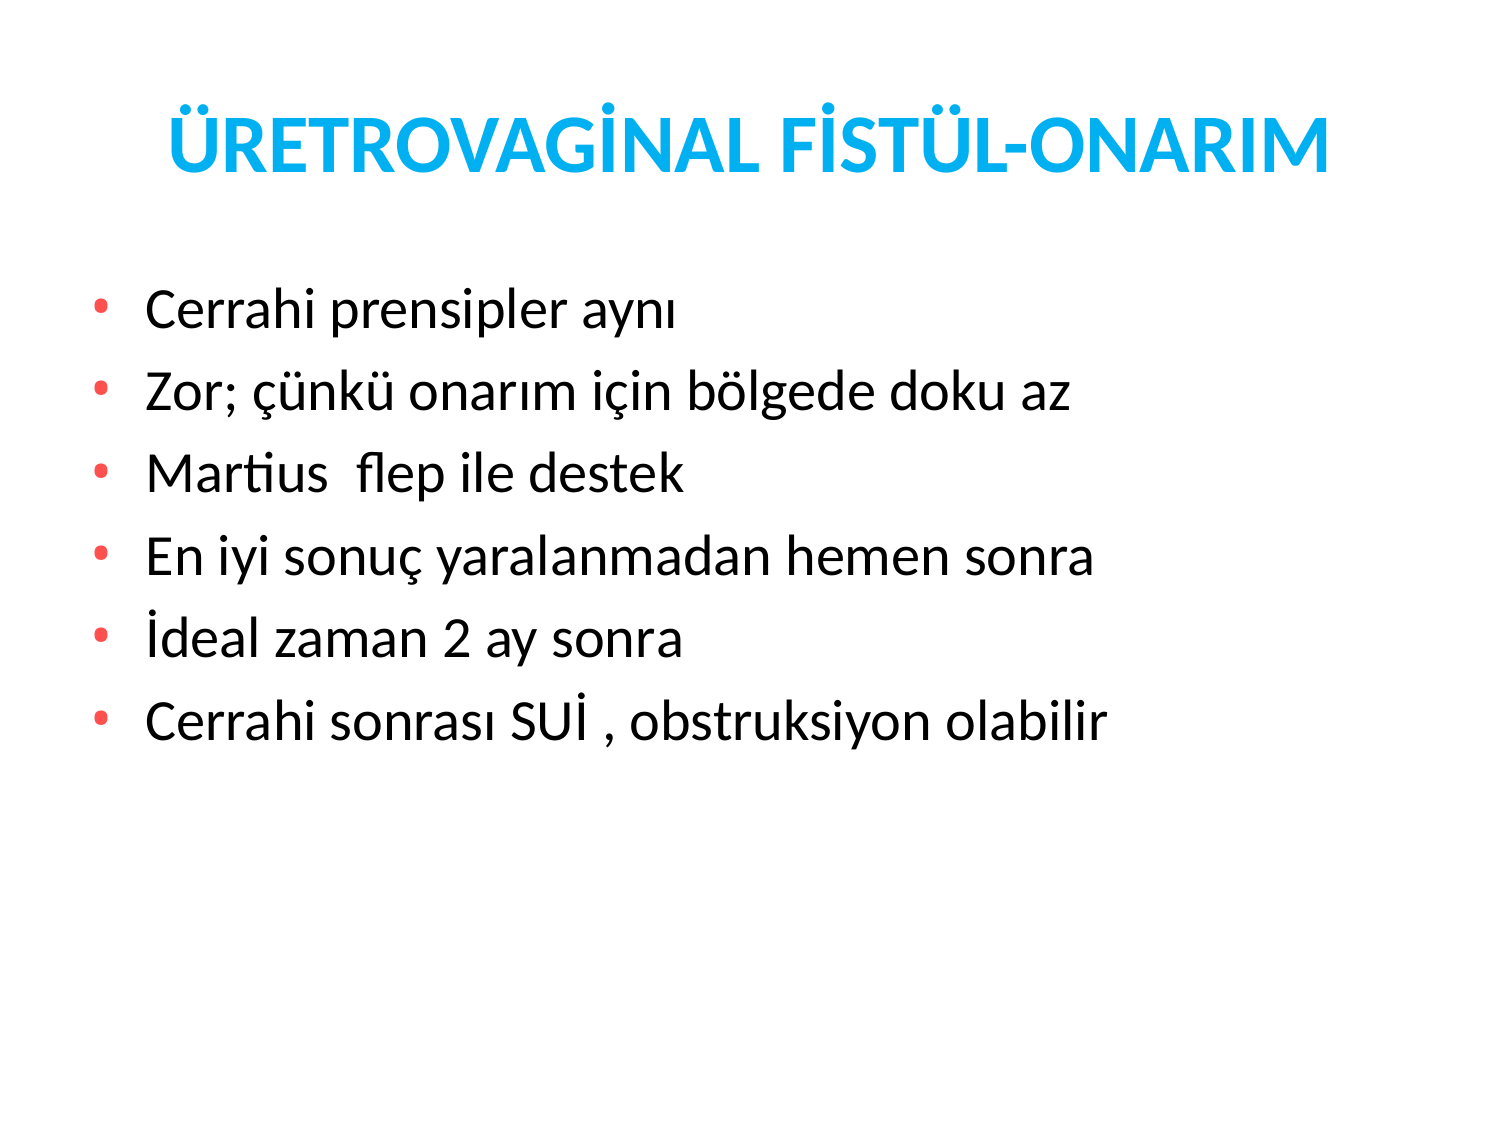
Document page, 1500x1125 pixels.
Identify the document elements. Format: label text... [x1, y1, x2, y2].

list Cerrahi prensipler aynı Zor; çünkü onarım için bölgede doku az Martius flep ile destek En iyi sonuç yaralanmadan hemen sonra İdeal zaman 2 ay sonra Cerrahi sonrası SUİ , obstruksiyon olabilir [75, 262, 1425, 1005]
title ÜRETROVAGİNAL FİSTÜL-ONARIM [75, 45, 1425, 233]
